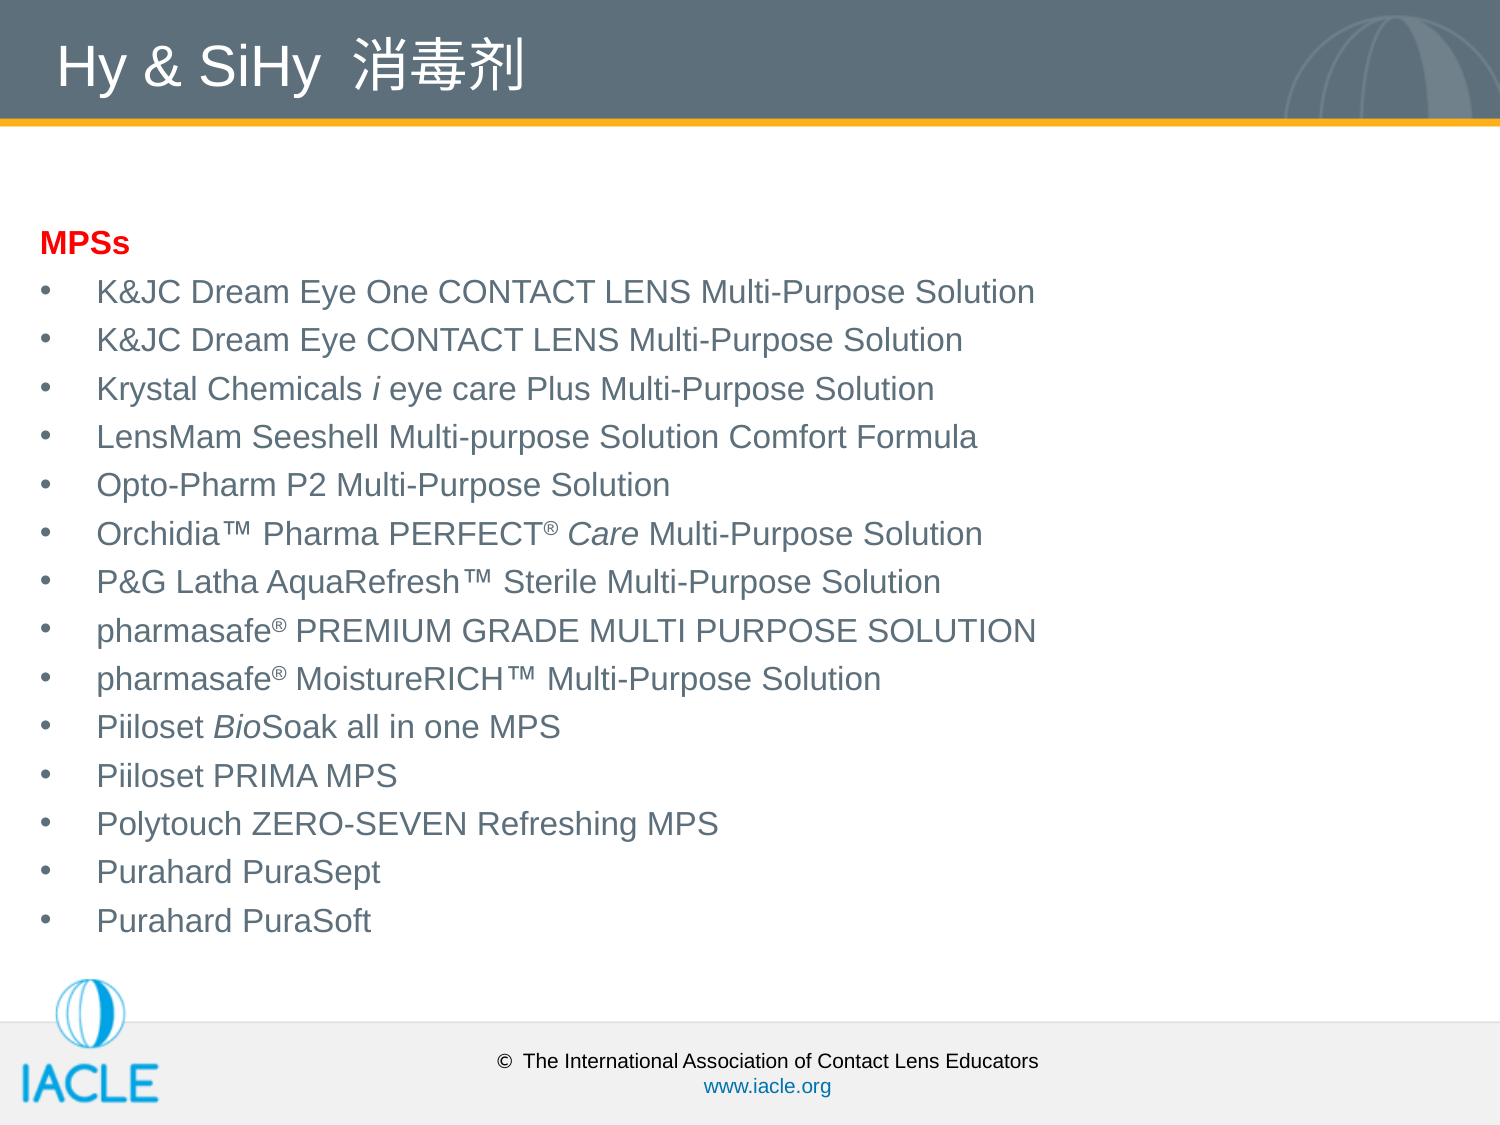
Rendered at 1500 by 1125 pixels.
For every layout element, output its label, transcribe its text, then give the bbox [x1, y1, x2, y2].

picture [0, 0, 1500, 1125]
footer © The International Association of Contact Lens Educators www.iacle.org [457, 1031, 1079, 1114]
list MPSs K&JC Dream Eye One CONTACT LENS Multi-Purpose Solution K&JC Dream Eye CONTACT LENS Multi-Purpose Solution Krystal Chemicals i eye care Plus Multi-Purpose Solution LensMam Seeshell Multi-purpose Solution Comfort Formula Opto-Pharm P2 Multi-Purpose Solution Orchidia Pharma PERFECT Care Multi-Purpose Solution P&G Latha AquaRefresh Sterile Multi-Purpose Solution pharmasafe PREMIUM GRADE MULTI PURPOSE SOLUTION pharmasafe MoistureRICH Multi-Purpose Solution Piiloset BioSoak all in one MPS Piiloset PRIMA MPS Polytouch ZERO-SEVEN Refreshing MPS Purahard PuraSept Purahard PuraSoft [24, 212, 1500, 926]
title Hy & SiHy 消毒剂 [41, 20, 1429, 208]
